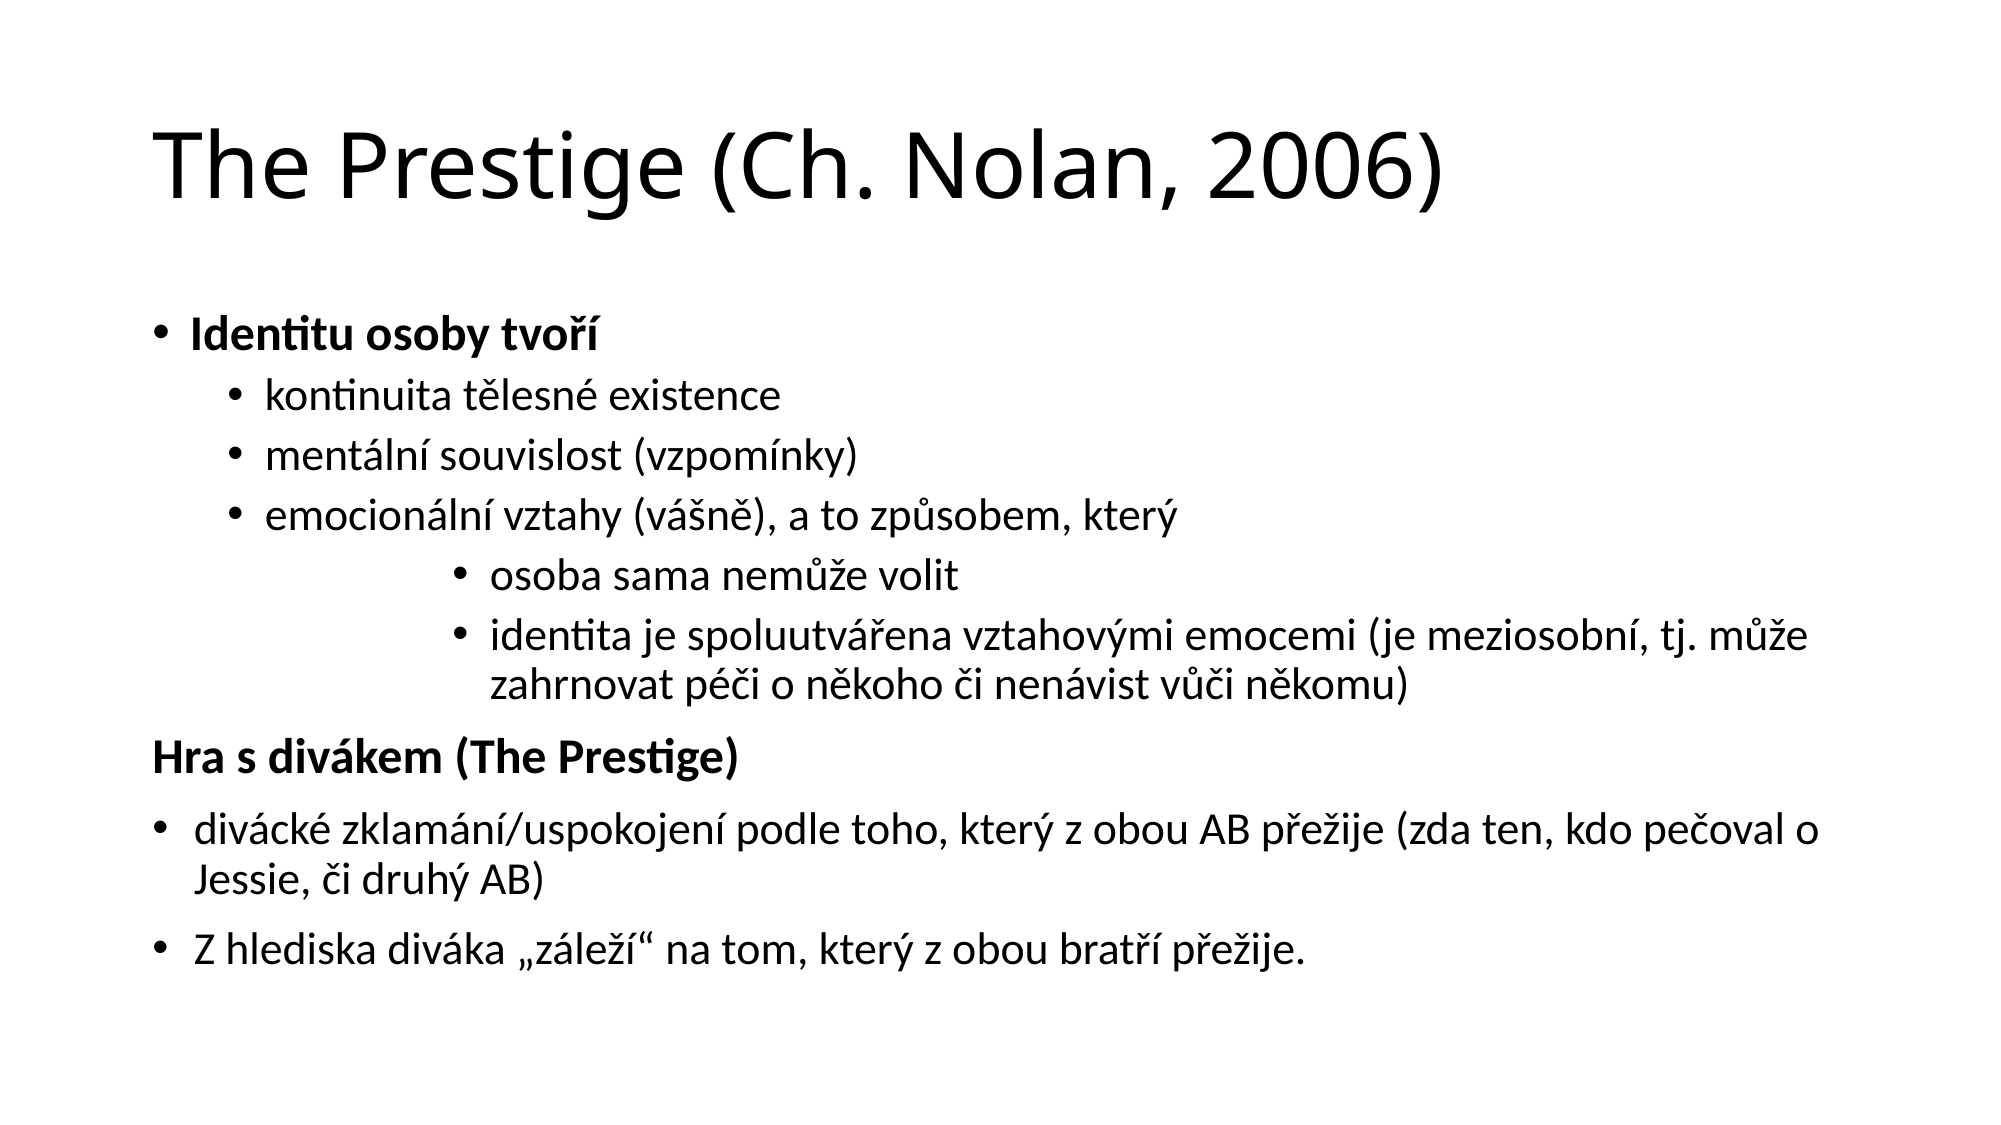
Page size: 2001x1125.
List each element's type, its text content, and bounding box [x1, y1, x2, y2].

list Identitu osoby tvoří kontinuita tělesné existence mentální souvislost (vzpomínky) emocionální vztahy (vášně), a to způsobem, který osoba sama nemůže volit identita je spoluutvářena vztahovými emocemi (je meziosobní, tj. může zahrnovat péči o někoho či nenávist vůči někomu) Hra s divákem (The Prestige) divácké zklamání/uspokojení podle toho, který z obou AB přežije (zda ten, kdo pečoval o Jessie, či druhý AB) Z hlediska diváka „záleží“ na tom, který z obou bratří přežije. [137, 299, 1863, 1014]
title The Prestige (Ch. Nolan, 2006) [137, 59, 1863, 278]
